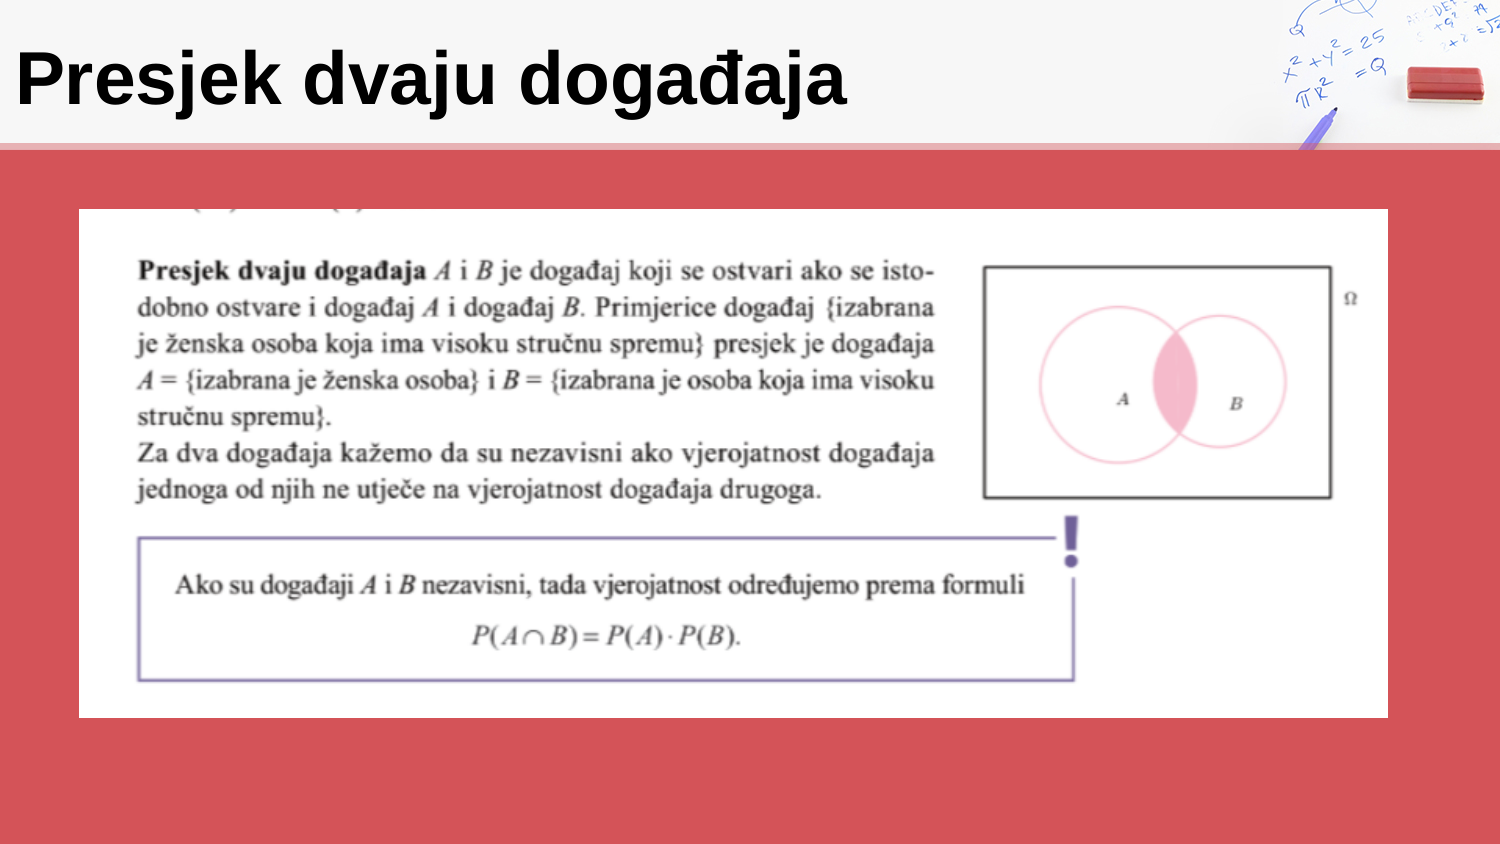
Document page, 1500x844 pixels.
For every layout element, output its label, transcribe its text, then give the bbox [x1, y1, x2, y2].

picture [0, 146, 1500, 844]
title Presjek dvaju događaja [0, 4, 1500, 146]
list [79, 209, 1388, 718]
picture [0, 0, 1500, 4]
